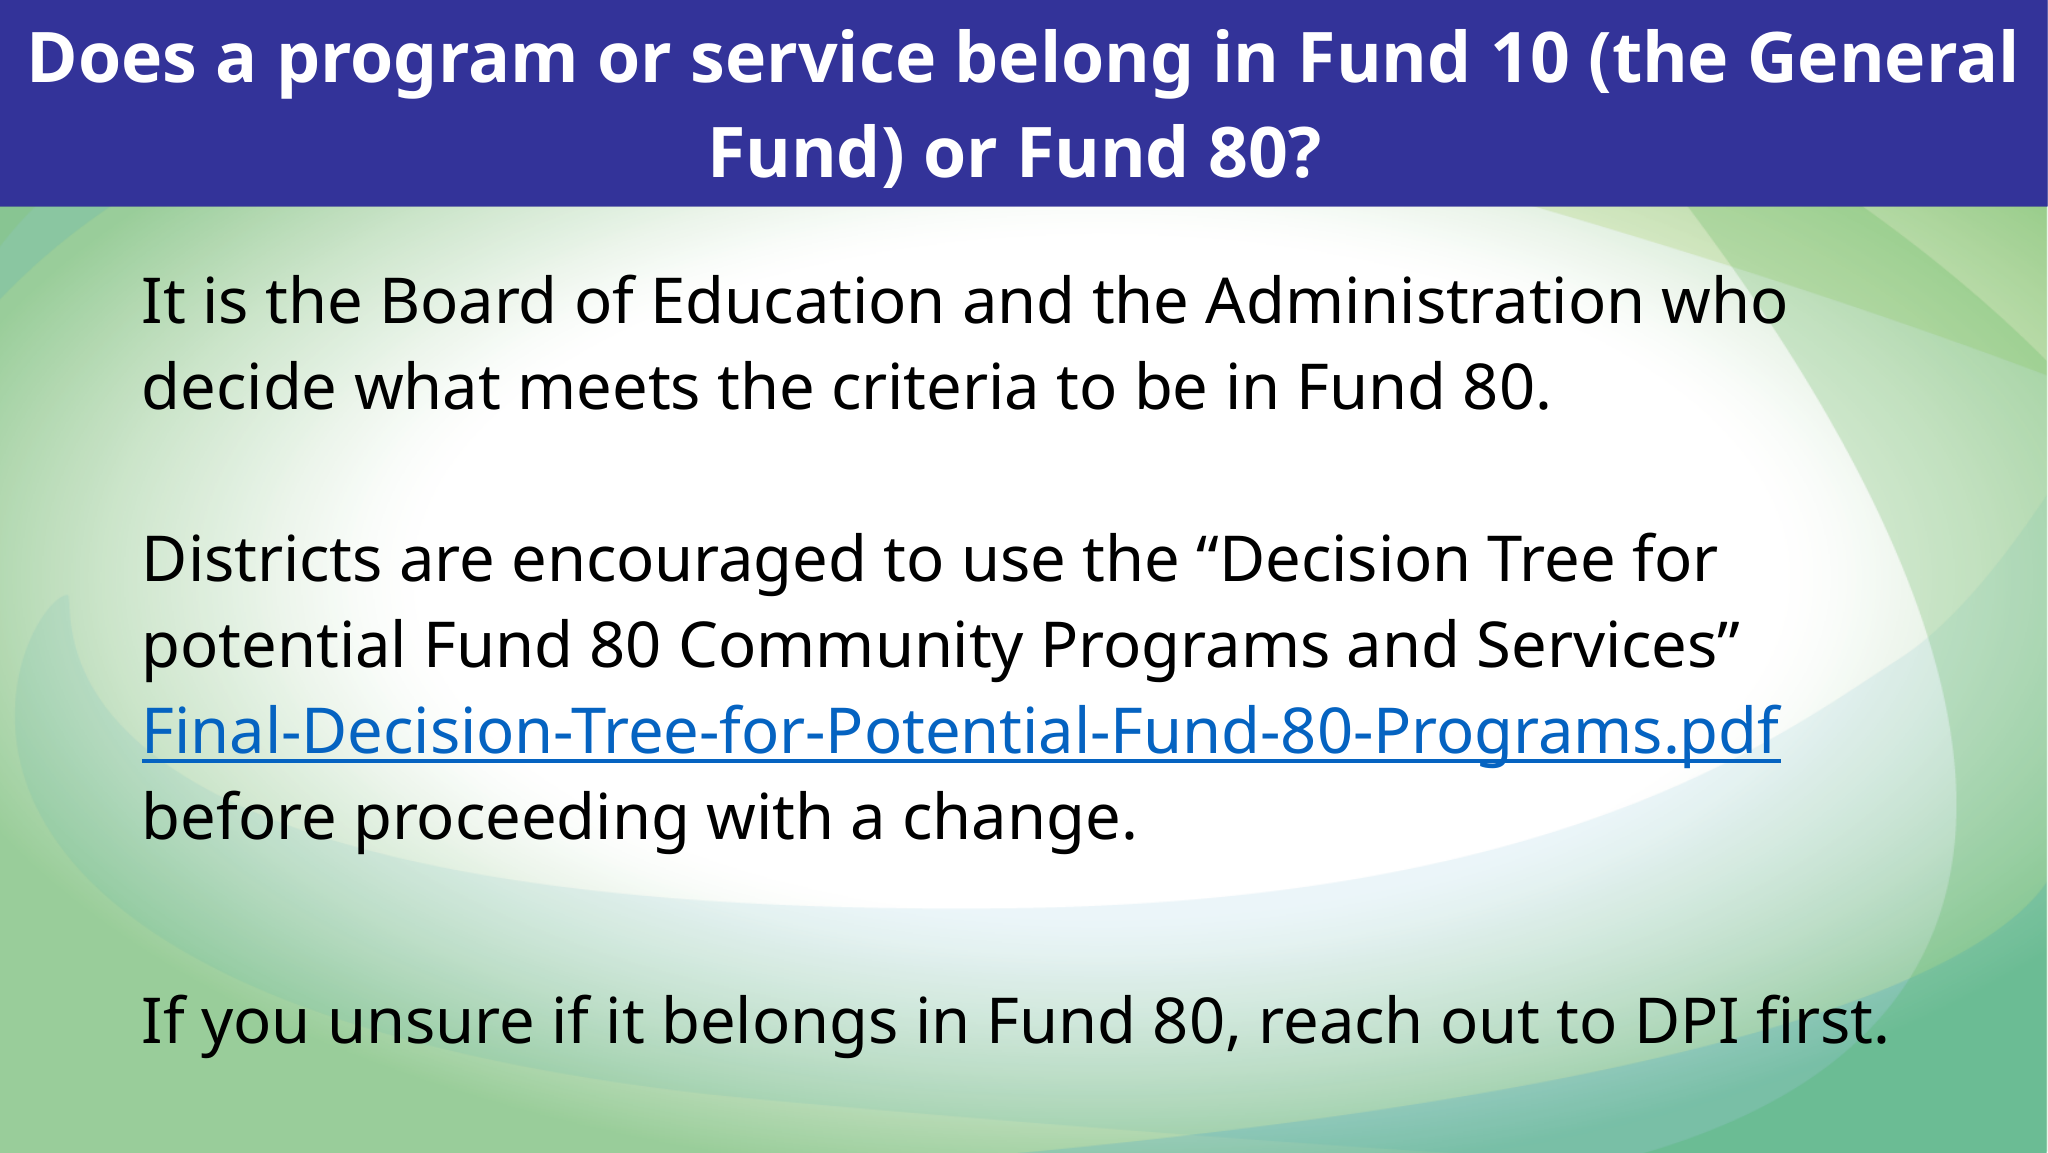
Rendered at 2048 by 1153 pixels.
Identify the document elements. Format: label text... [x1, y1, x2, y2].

list It is the Board of Education and the Administration who decide what meets the criteria to be in Fund 80. Districts are encouraged to use the “Decision Tree for potential Fund 80 Community Programs and Services” Final-Decision-Tree-for-Potential-Fund-80-Programs.pdf before proceeding with a change. If you unsure if it belongs in Fund 80, reach out to DPI first. [126, 248, 1921, 1096]
picture [0, 207, 2047, 1153]
list Does a program or service belong in Fund 10 (the General Fund) or Fund 80? [0, 0, 2048, 207]
